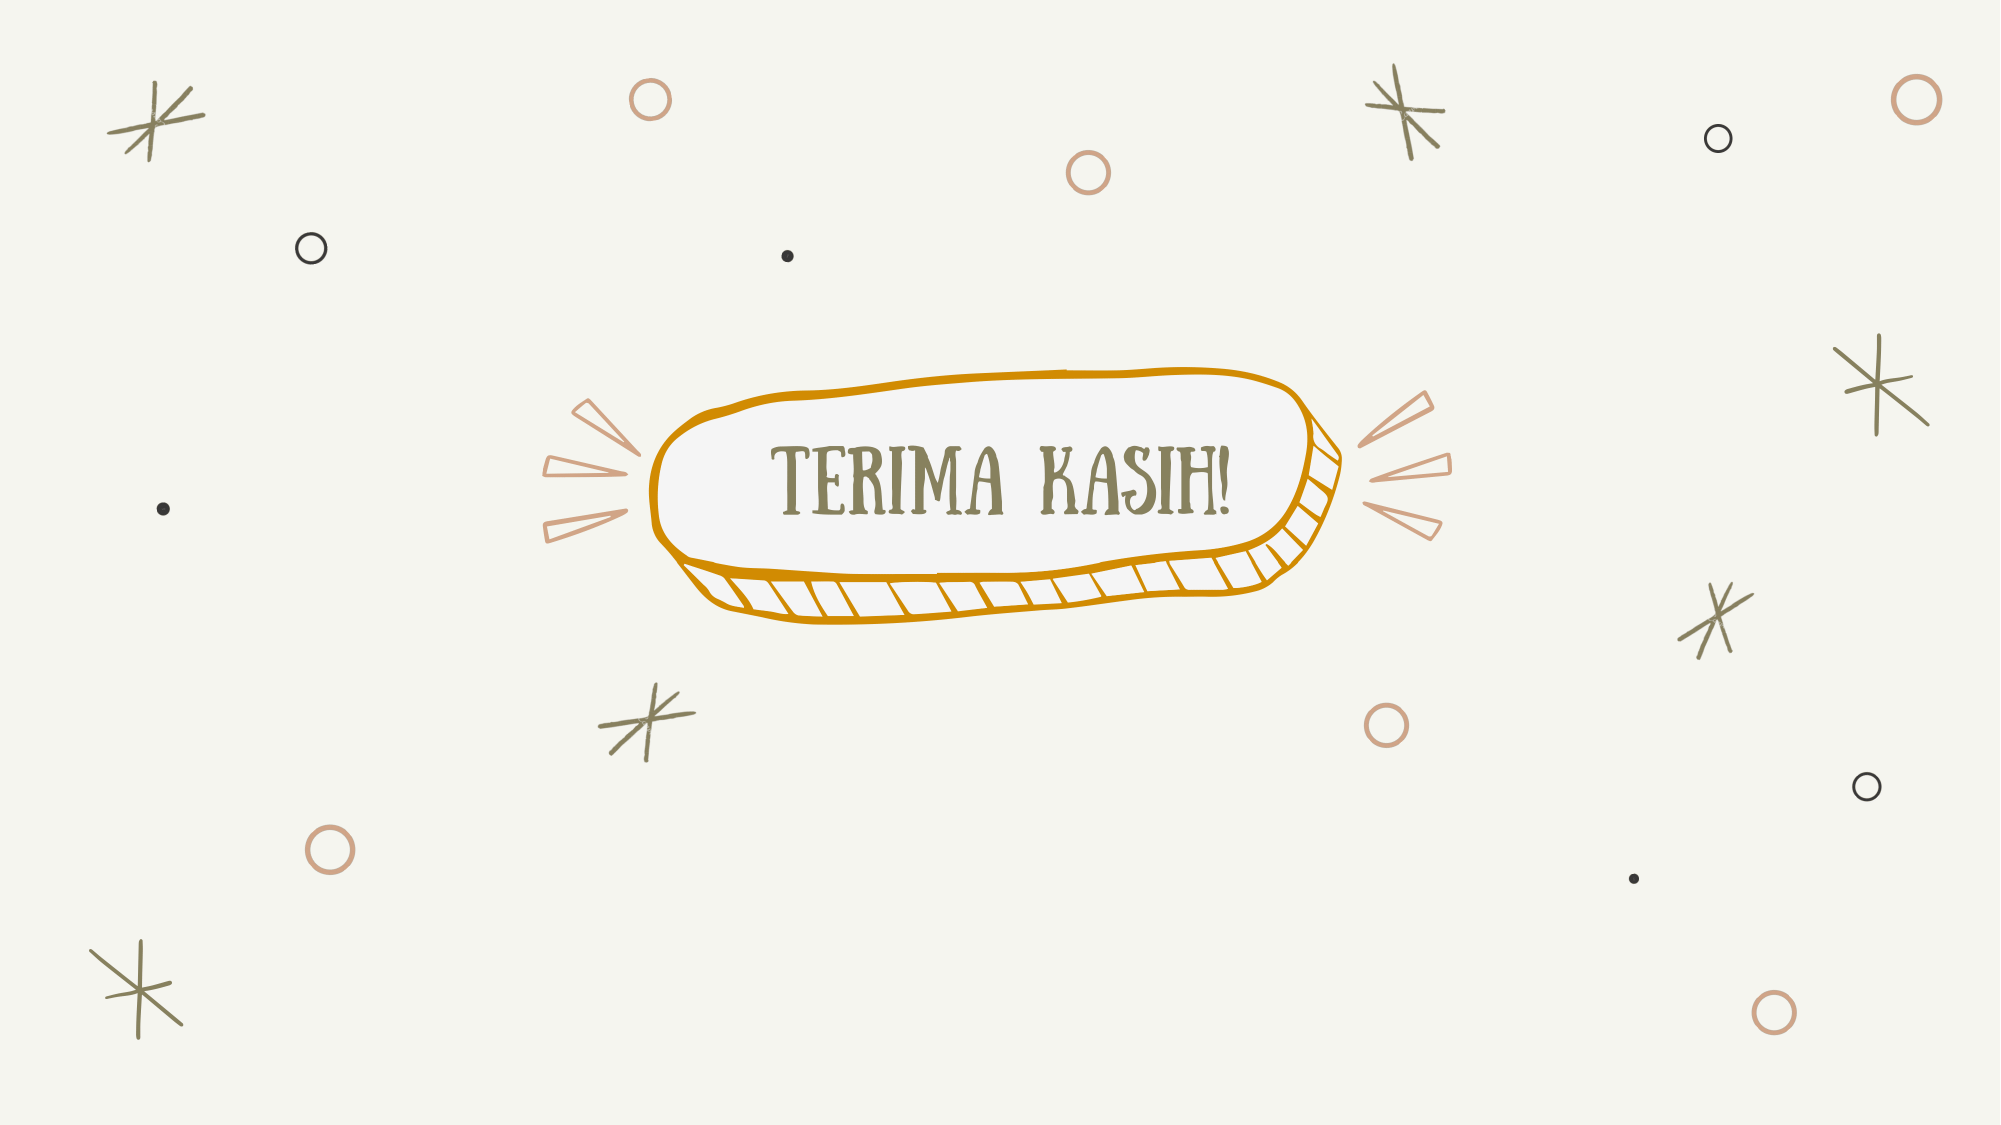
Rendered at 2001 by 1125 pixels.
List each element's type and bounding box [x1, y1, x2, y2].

list [0, 0, 2000, 1125]
